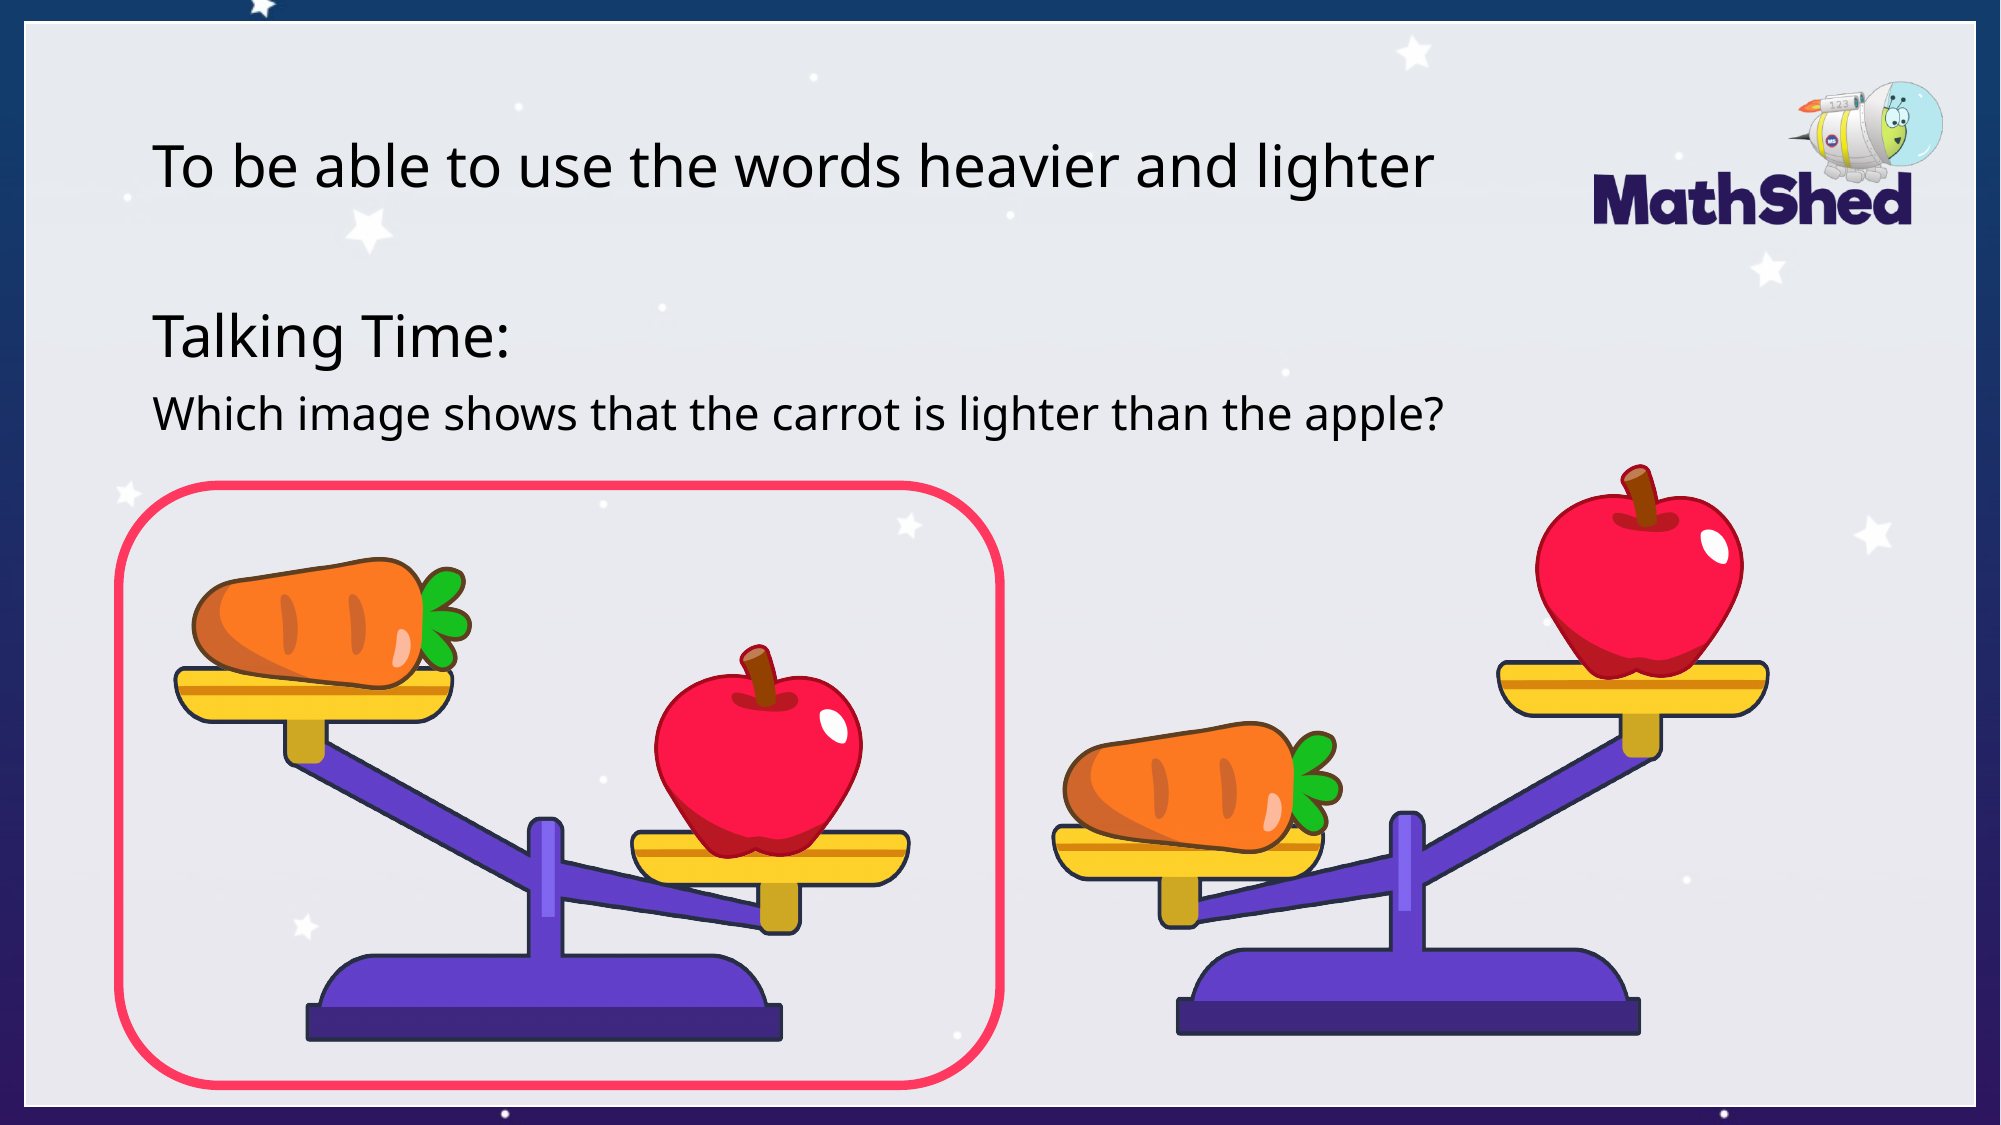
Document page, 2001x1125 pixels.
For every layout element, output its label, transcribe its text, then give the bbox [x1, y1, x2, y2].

picture [0, 0, 2001, 1125]
text_box [117, 484, 1002, 1087]
title To be able to use the words heavier and lighter [137, 59, 1578, 278]
list Talking Time: Which image shows that the carrot is lighter than the apple? [137, 299, 1965, 1014]
